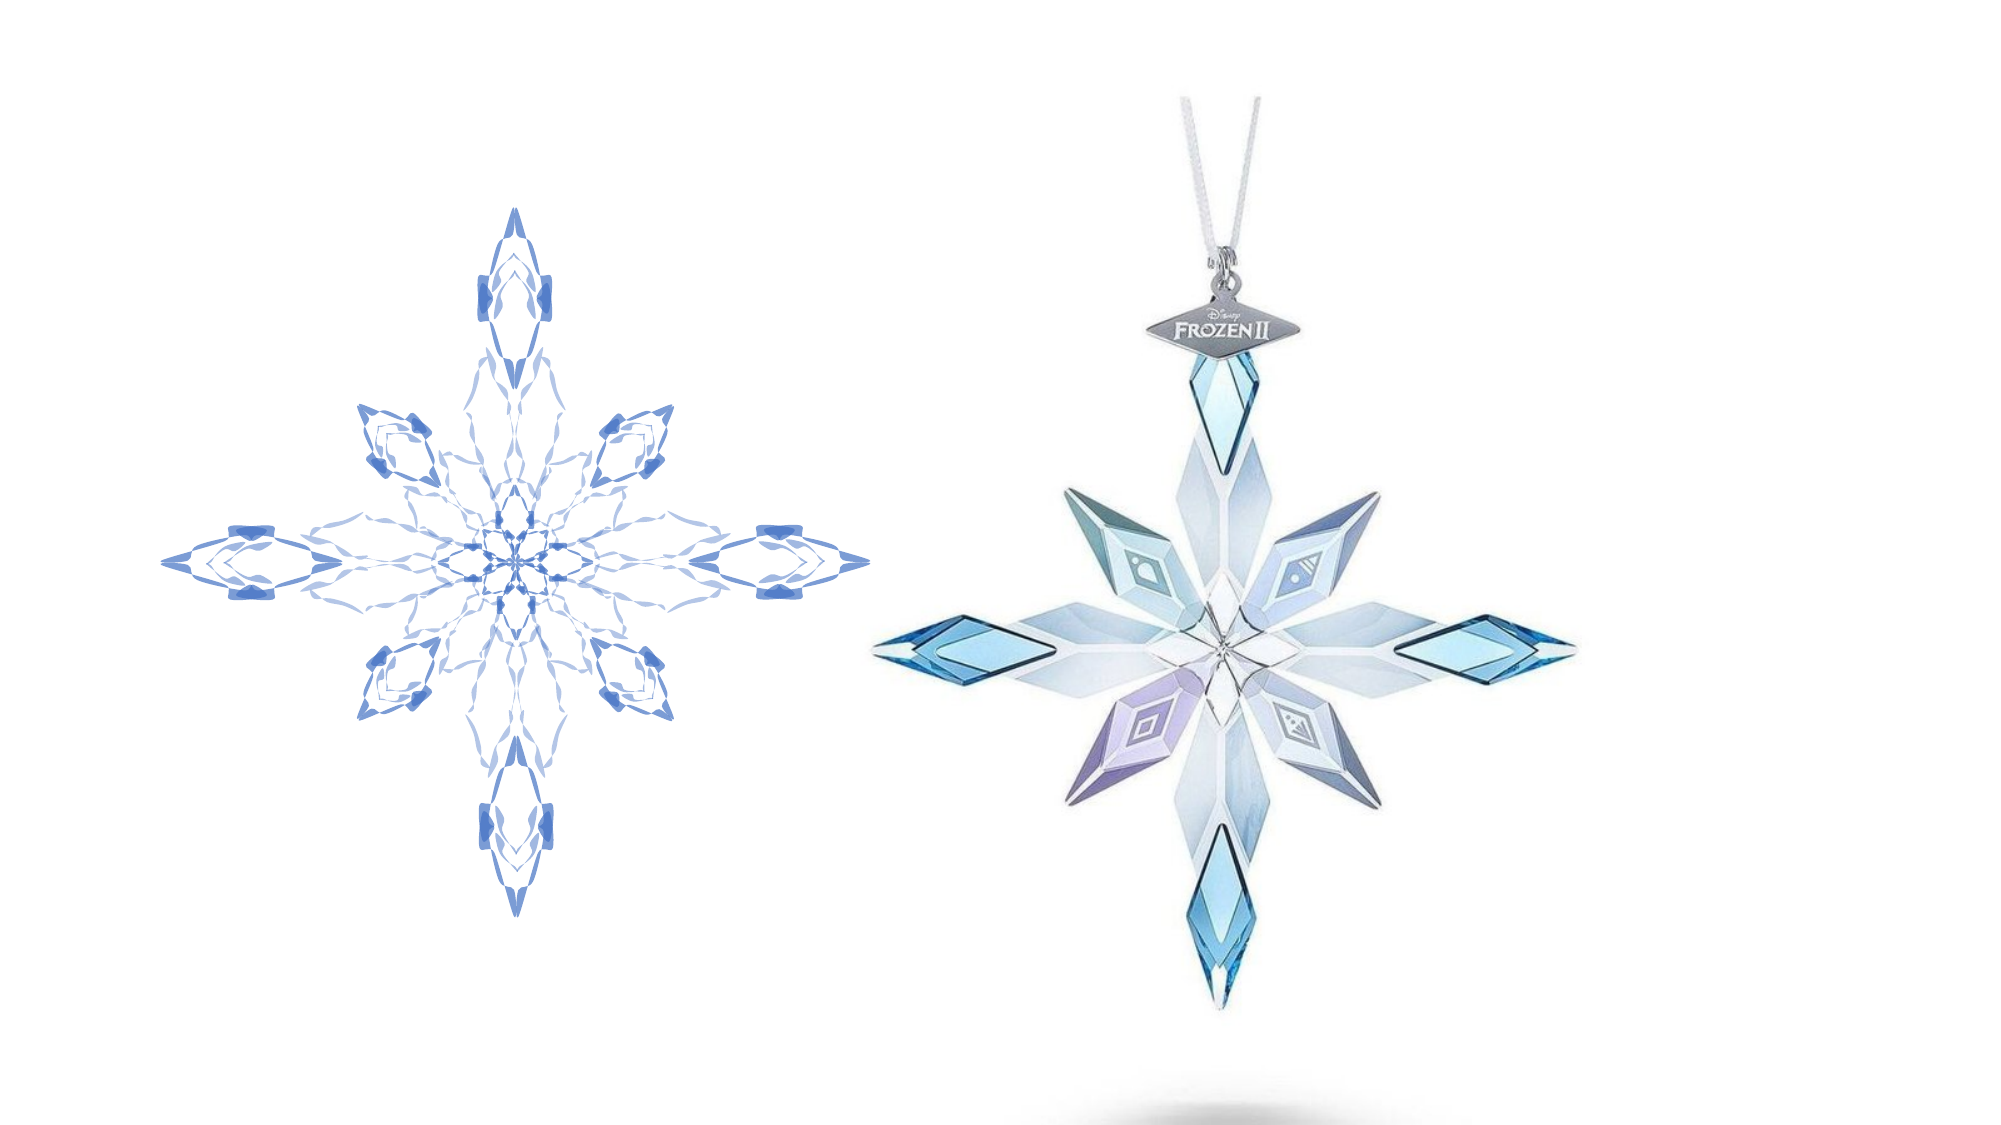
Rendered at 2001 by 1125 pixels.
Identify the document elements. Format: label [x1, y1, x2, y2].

picture [661, 85, 1787, 1125]
text_box [160, 207, 871, 918]
